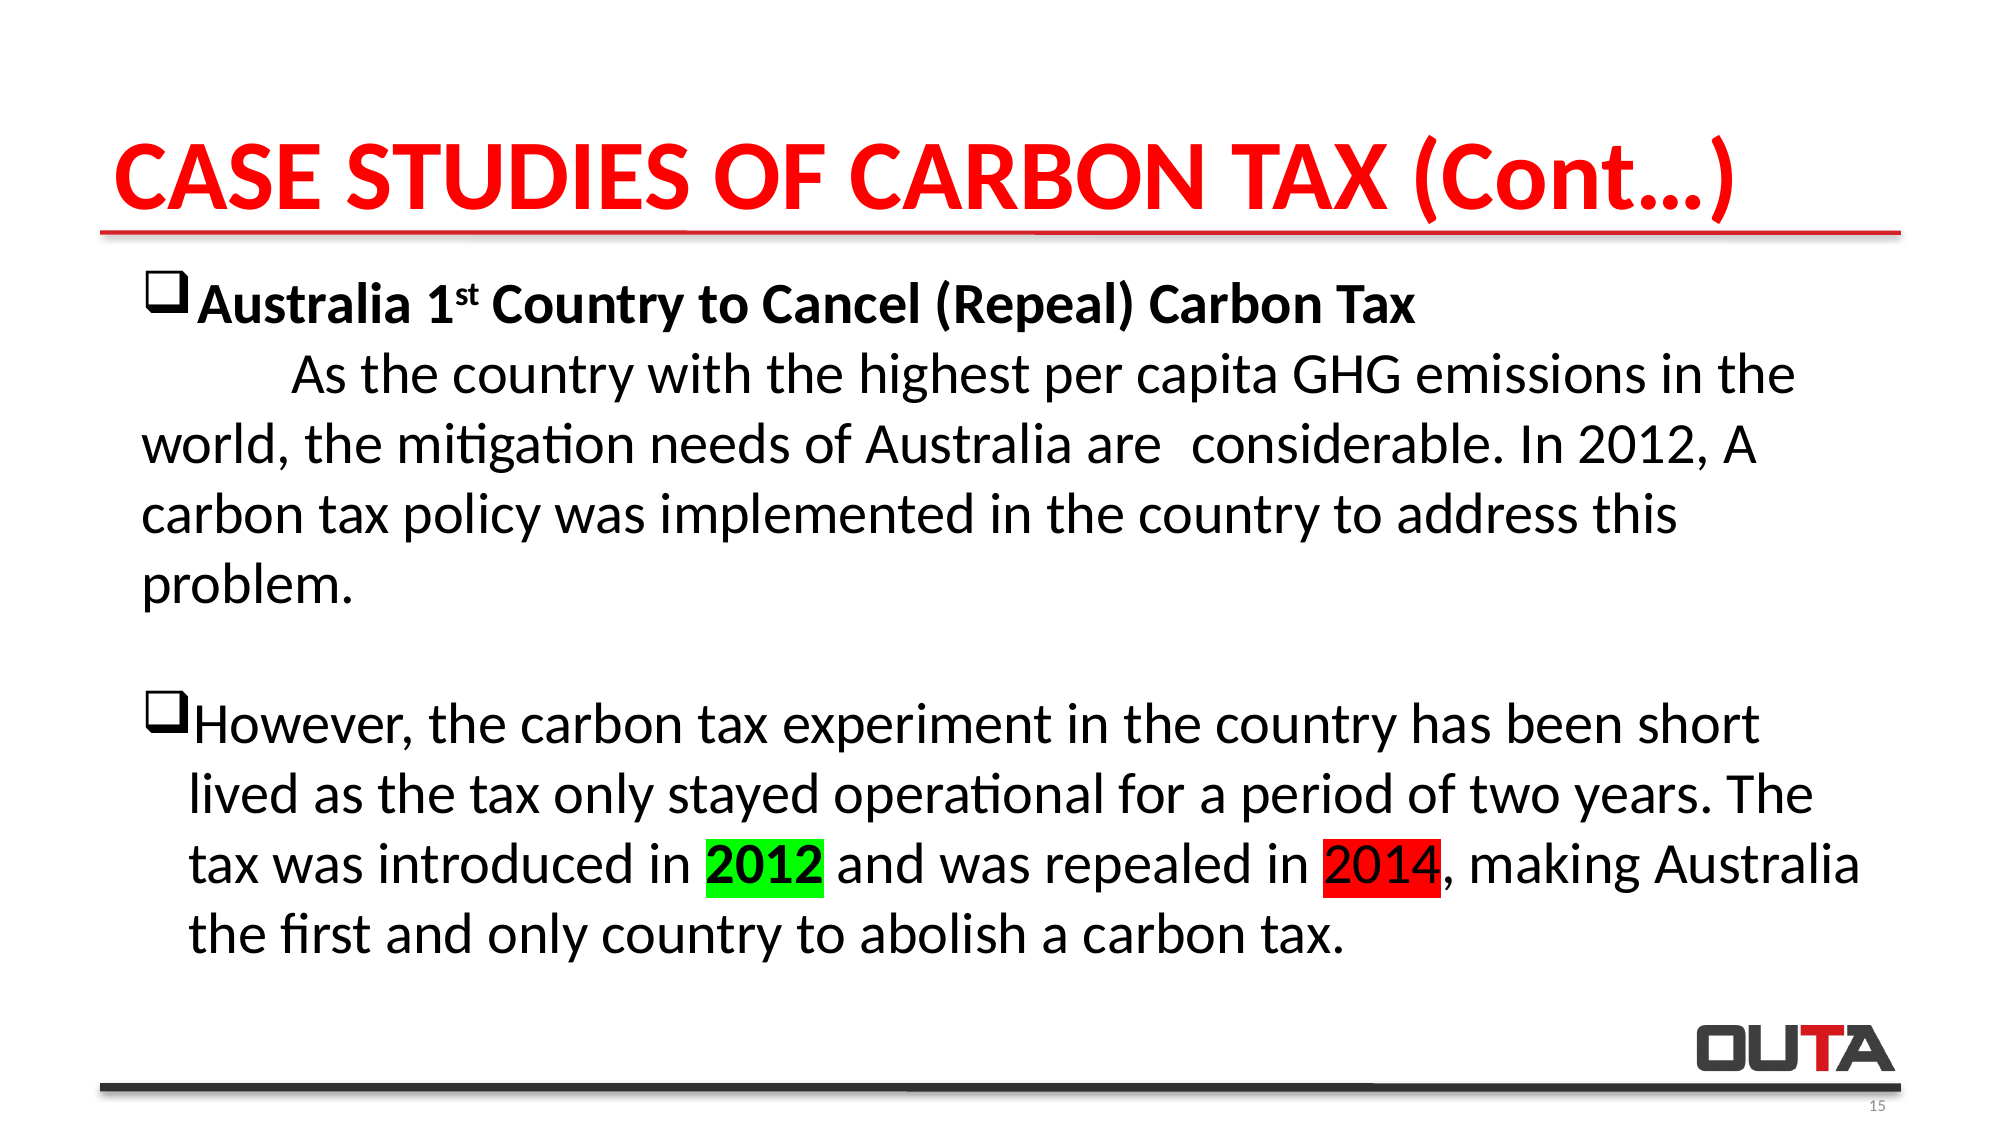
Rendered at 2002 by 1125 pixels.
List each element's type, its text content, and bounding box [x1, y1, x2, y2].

text_box CASE STUDIES OF CARBON TAX (Cont…) [99, 101, 1756, 237]
text_box Australia 1st Country to Cancel (Repeal) Carbon Tax As the country with the highest per capita GHG emissions in the world, the mitigation needs of Australia are considerable. In 2012, A carbon tax policy was implemented in the country to address this problem. However, the carbon tax experiment in the country has been short lived as the tax only stayed operational for a period of two years. The tax was introduced in 2012 and was repealed in 2014, making Australia the first and only country to abolish a carbon tax. [126, 257, 1901, 1125]
